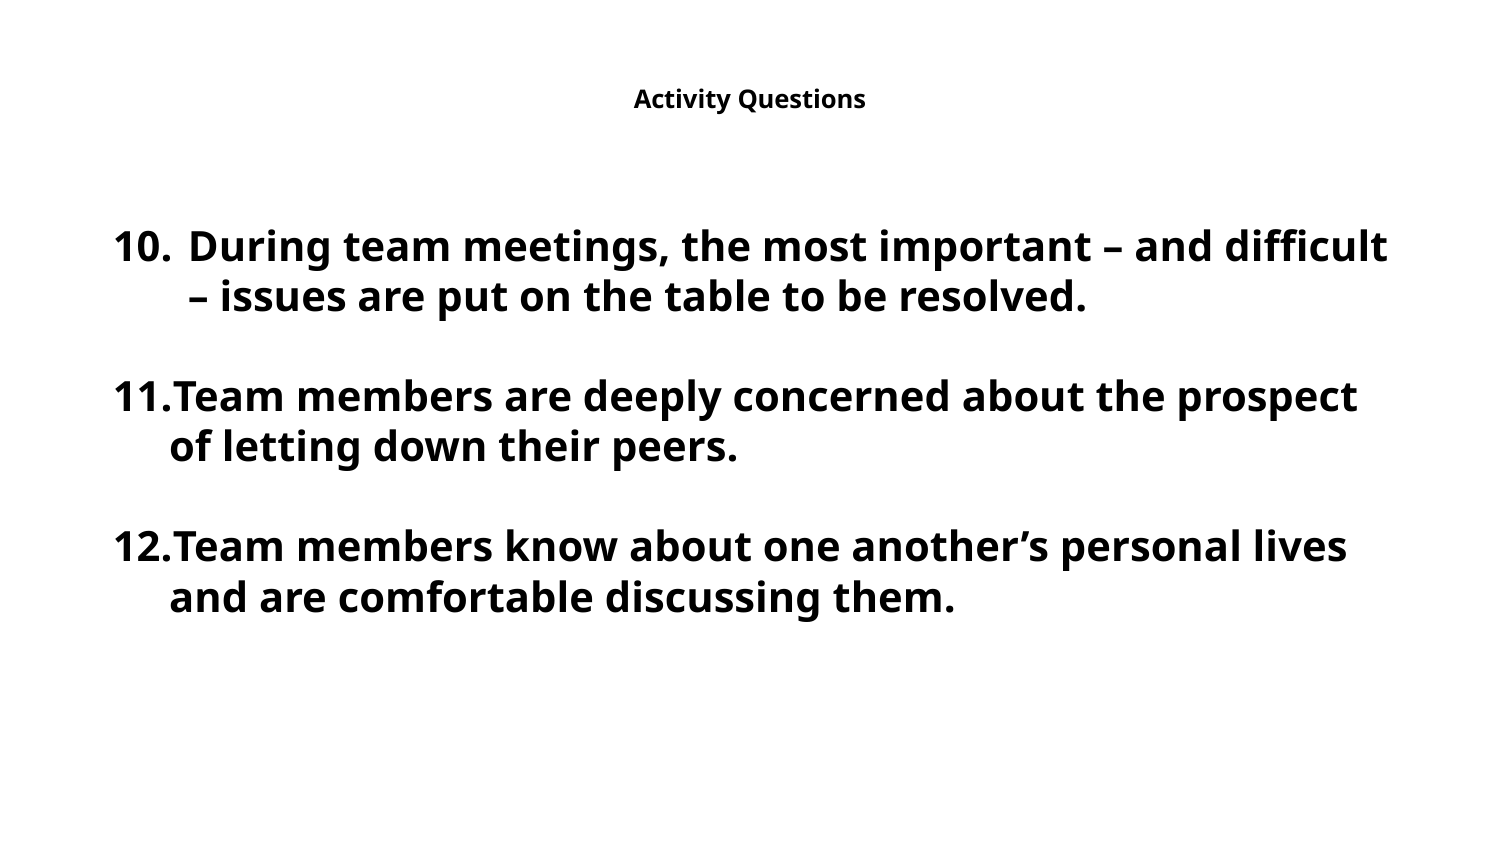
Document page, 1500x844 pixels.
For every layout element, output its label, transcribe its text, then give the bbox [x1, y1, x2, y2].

list During team meetings, the most important – and difficult – issues are put on the table to be resolved. Team members are deeply concerned about the prospect of letting down their peers. Team members know about one another’s personal lives and are comfortable discussing them. [75, 204, 1425, 702]
title Activity Questions [75, 67, 1425, 129]
